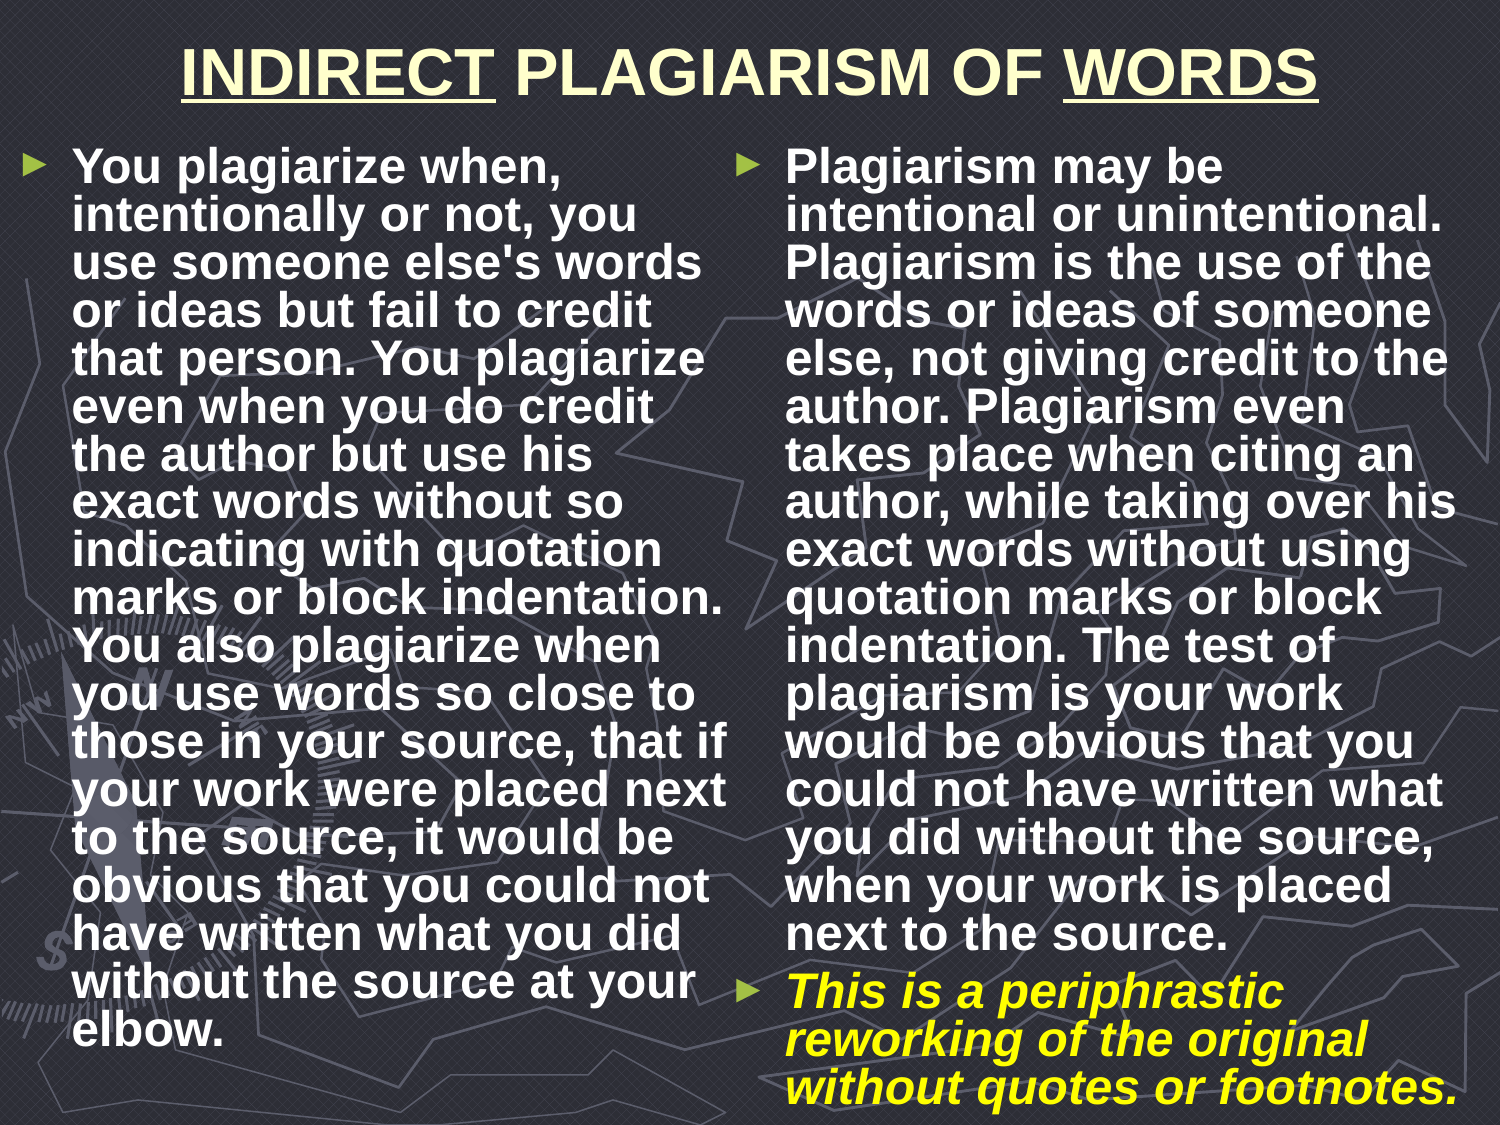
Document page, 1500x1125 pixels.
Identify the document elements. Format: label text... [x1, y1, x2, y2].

list You plagiarize when, intentionally or not, you use someone else's words or ideas but fail to credit that person. You plagiarize even when you do credit the author but use his exact words without so indicating with quotation marks or block indentation. You also plagiarize when you use words so close to those in your source, that if your work were placed next to the source, it would be obvious that you could not have written what you did without the source at your elbow. [0, 137, 713, 1000]
title INDIRECT PLAGIARISM OF WORDS [49, 0, 1451, 137]
list Plagiarism may be intentional or unintentional. Plagiarism is the use of the words or ideas of someone else, not giving credit to the author. Plagiarism even takes place when citing an author, while taking over his exact words without using quotation marks or block indentation. The test of plagiarism is your work would be obvious that you could not have written what you did without the source, when your work is placed next to the source. This is a periphrastic reworking of the original without quotes or footnotes. [713, 137, 1500, 1113]
